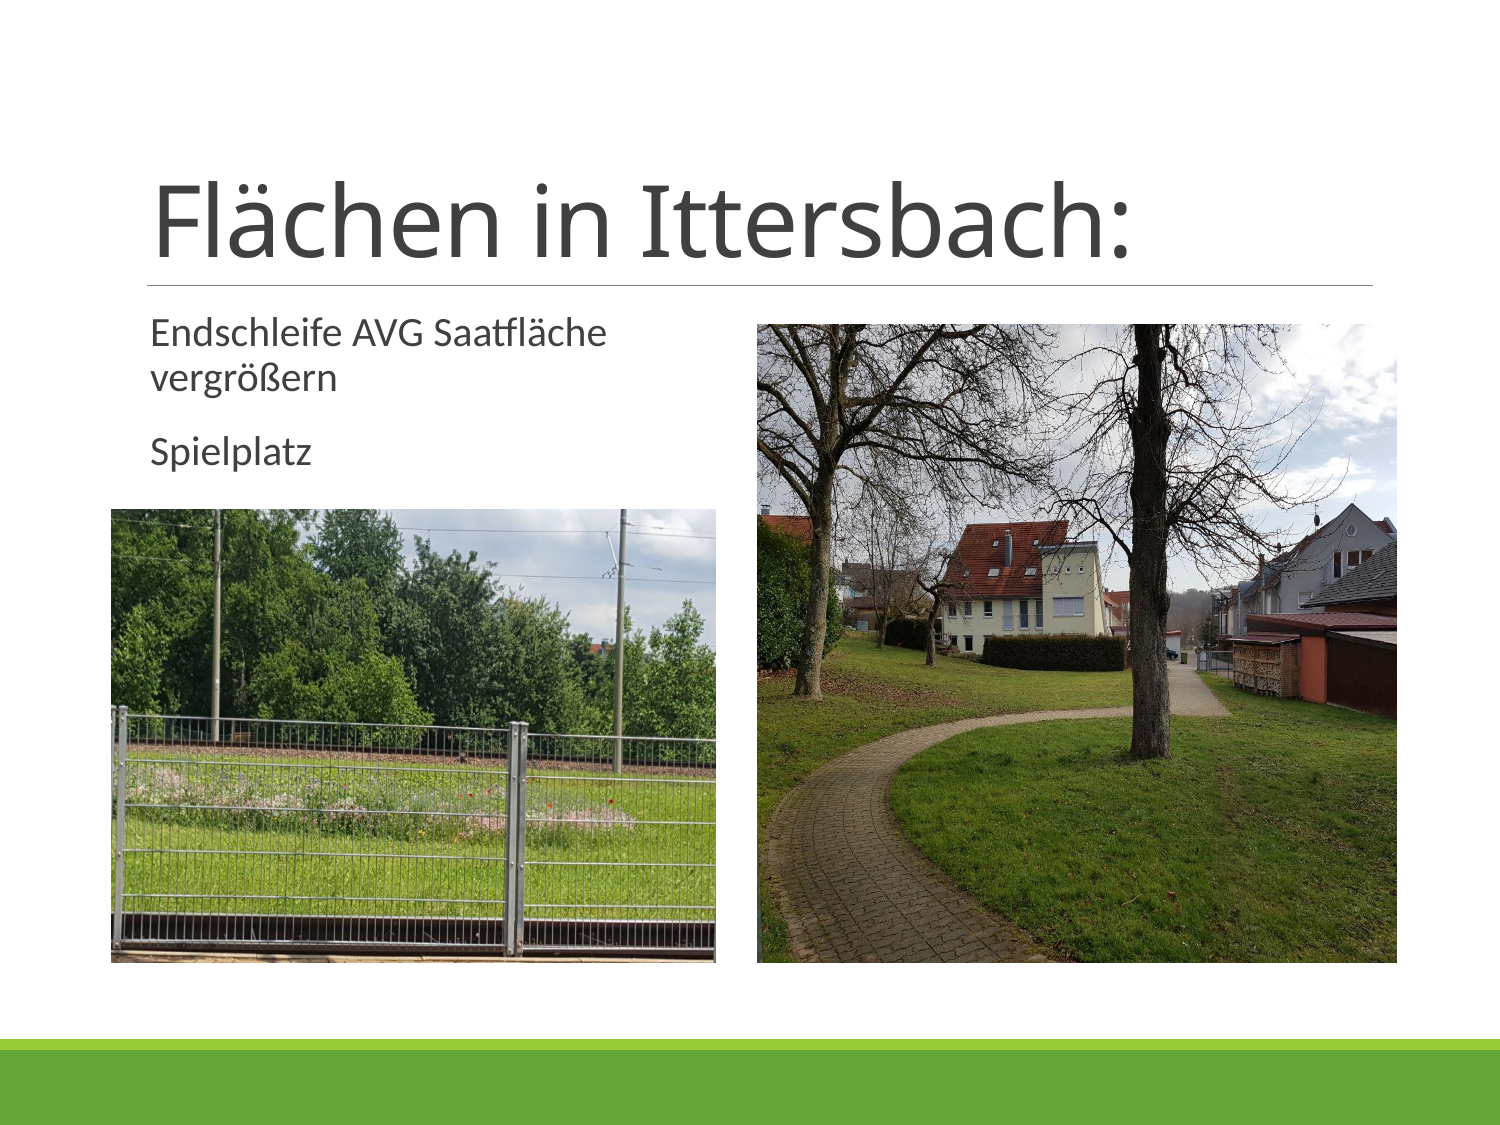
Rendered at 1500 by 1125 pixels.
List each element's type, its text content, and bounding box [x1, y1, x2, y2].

title Flächen in Ittersbach: [135, 47, 1373, 285]
picture [756, 323, 1397, 964]
picture [110, 509, 716, 964]
list Endschleife AVG Saatfläche vergrößern Spielplatz [135, 302, 743, 963]
